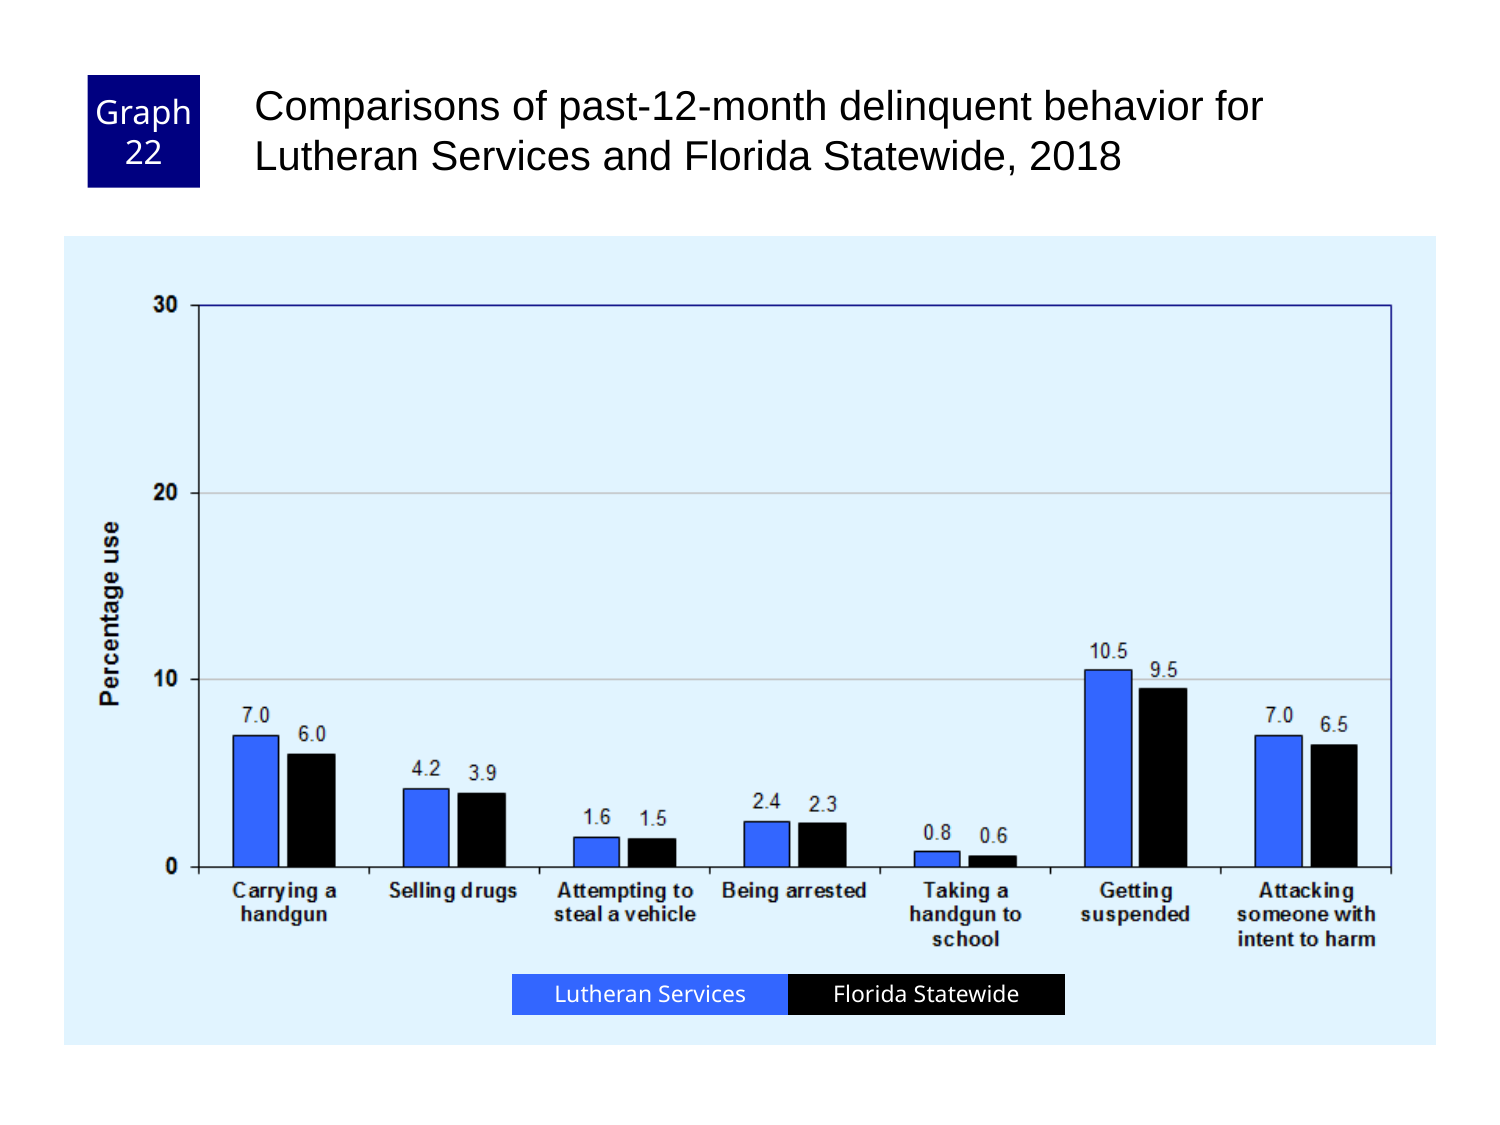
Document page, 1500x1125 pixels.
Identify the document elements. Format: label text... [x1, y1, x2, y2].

text_box Graph 22 [87, 75, 200, 188]
picture [63, 236, 1436, 1046]
text_box Comparisons of past-12-month delinquent behavior for Lutheran Services and Florida Statewide, 2018 [249, 75, 1438, 200]
